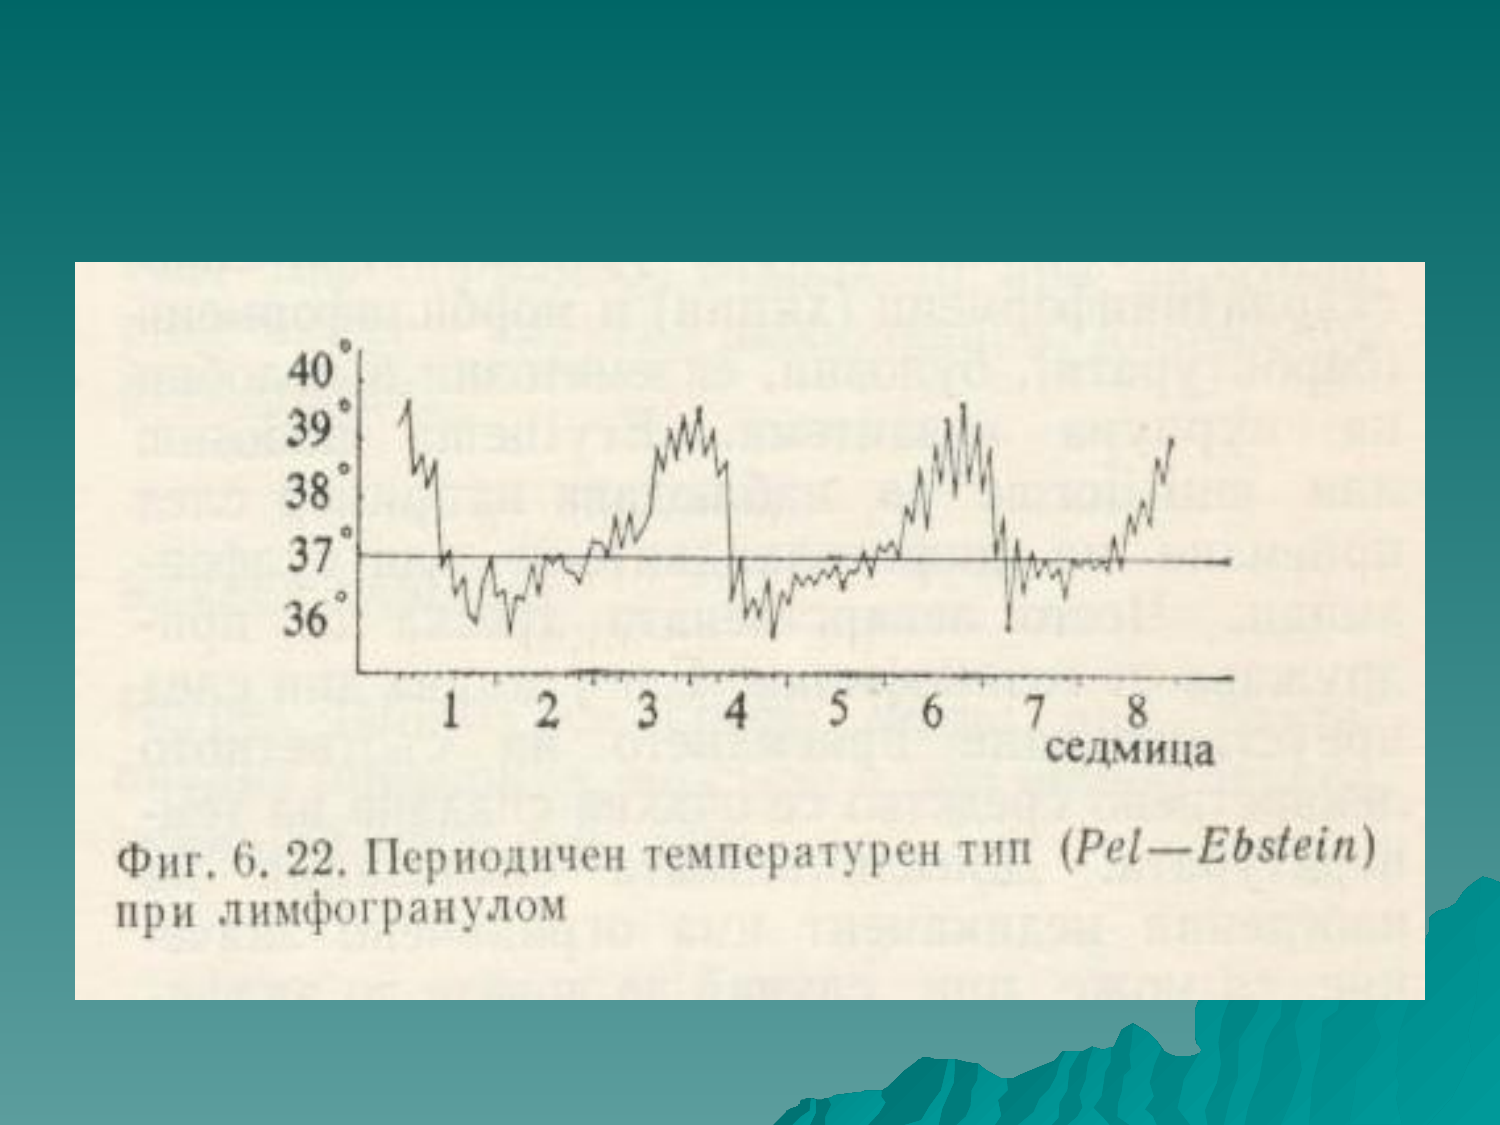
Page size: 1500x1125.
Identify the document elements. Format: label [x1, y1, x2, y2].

picture [74, 262, 1426, 1001]
